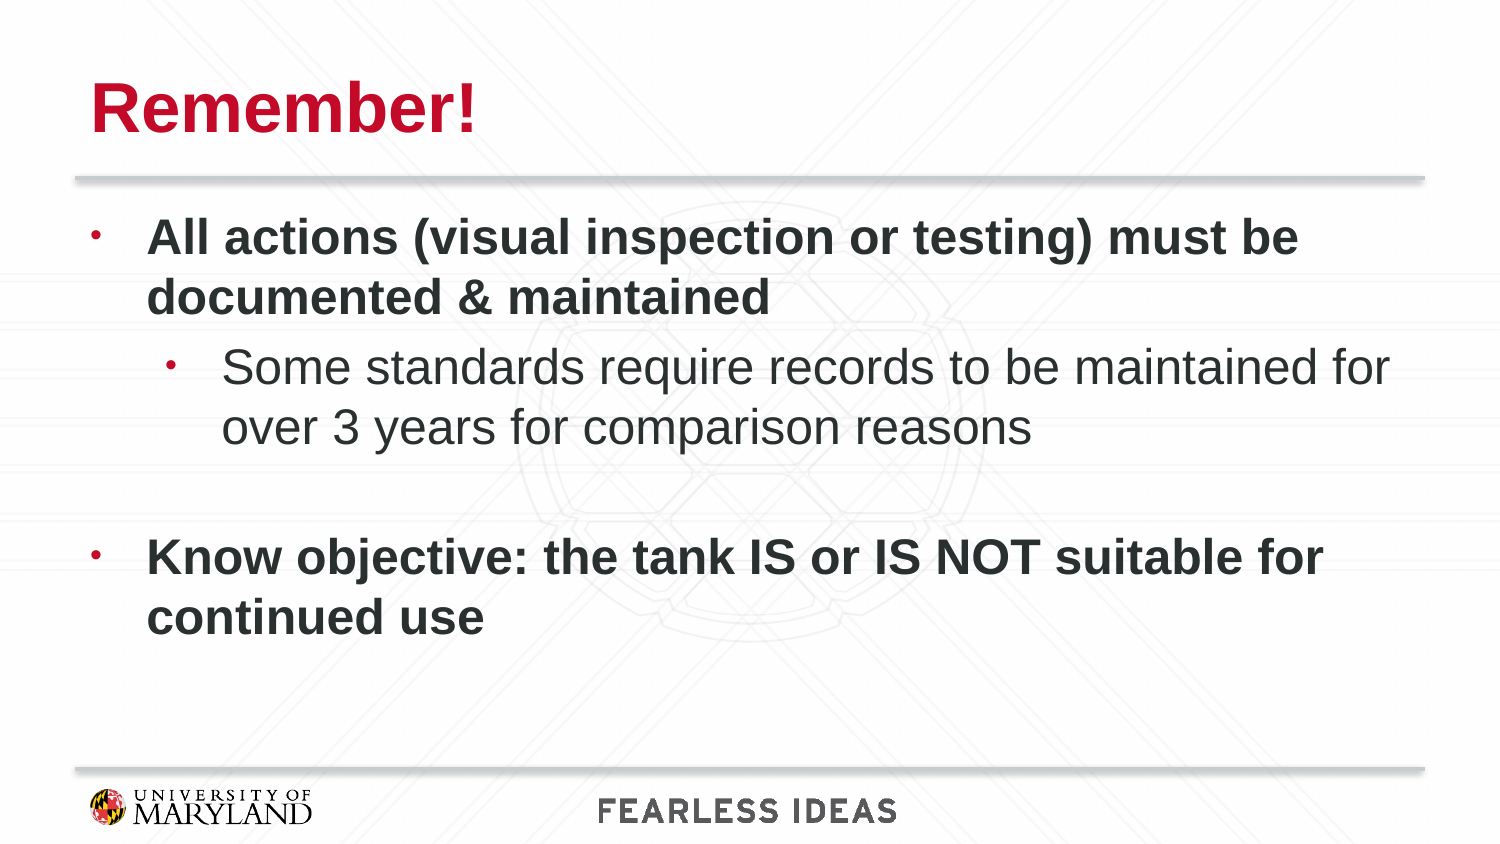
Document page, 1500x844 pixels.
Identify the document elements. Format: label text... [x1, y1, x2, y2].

list All actions (visual inspection or testing) must be documented & maintained Some standards require records to be maintained for over 3 years for comparison reasons Know objective: the tank IS or IS NOT suitable for continued use [75, 196, 1425, 754]
picture [587, 787, 907, 834]
picture [78, 771, 329, 842]
title Remember! [75, 33, 1425, 175]
